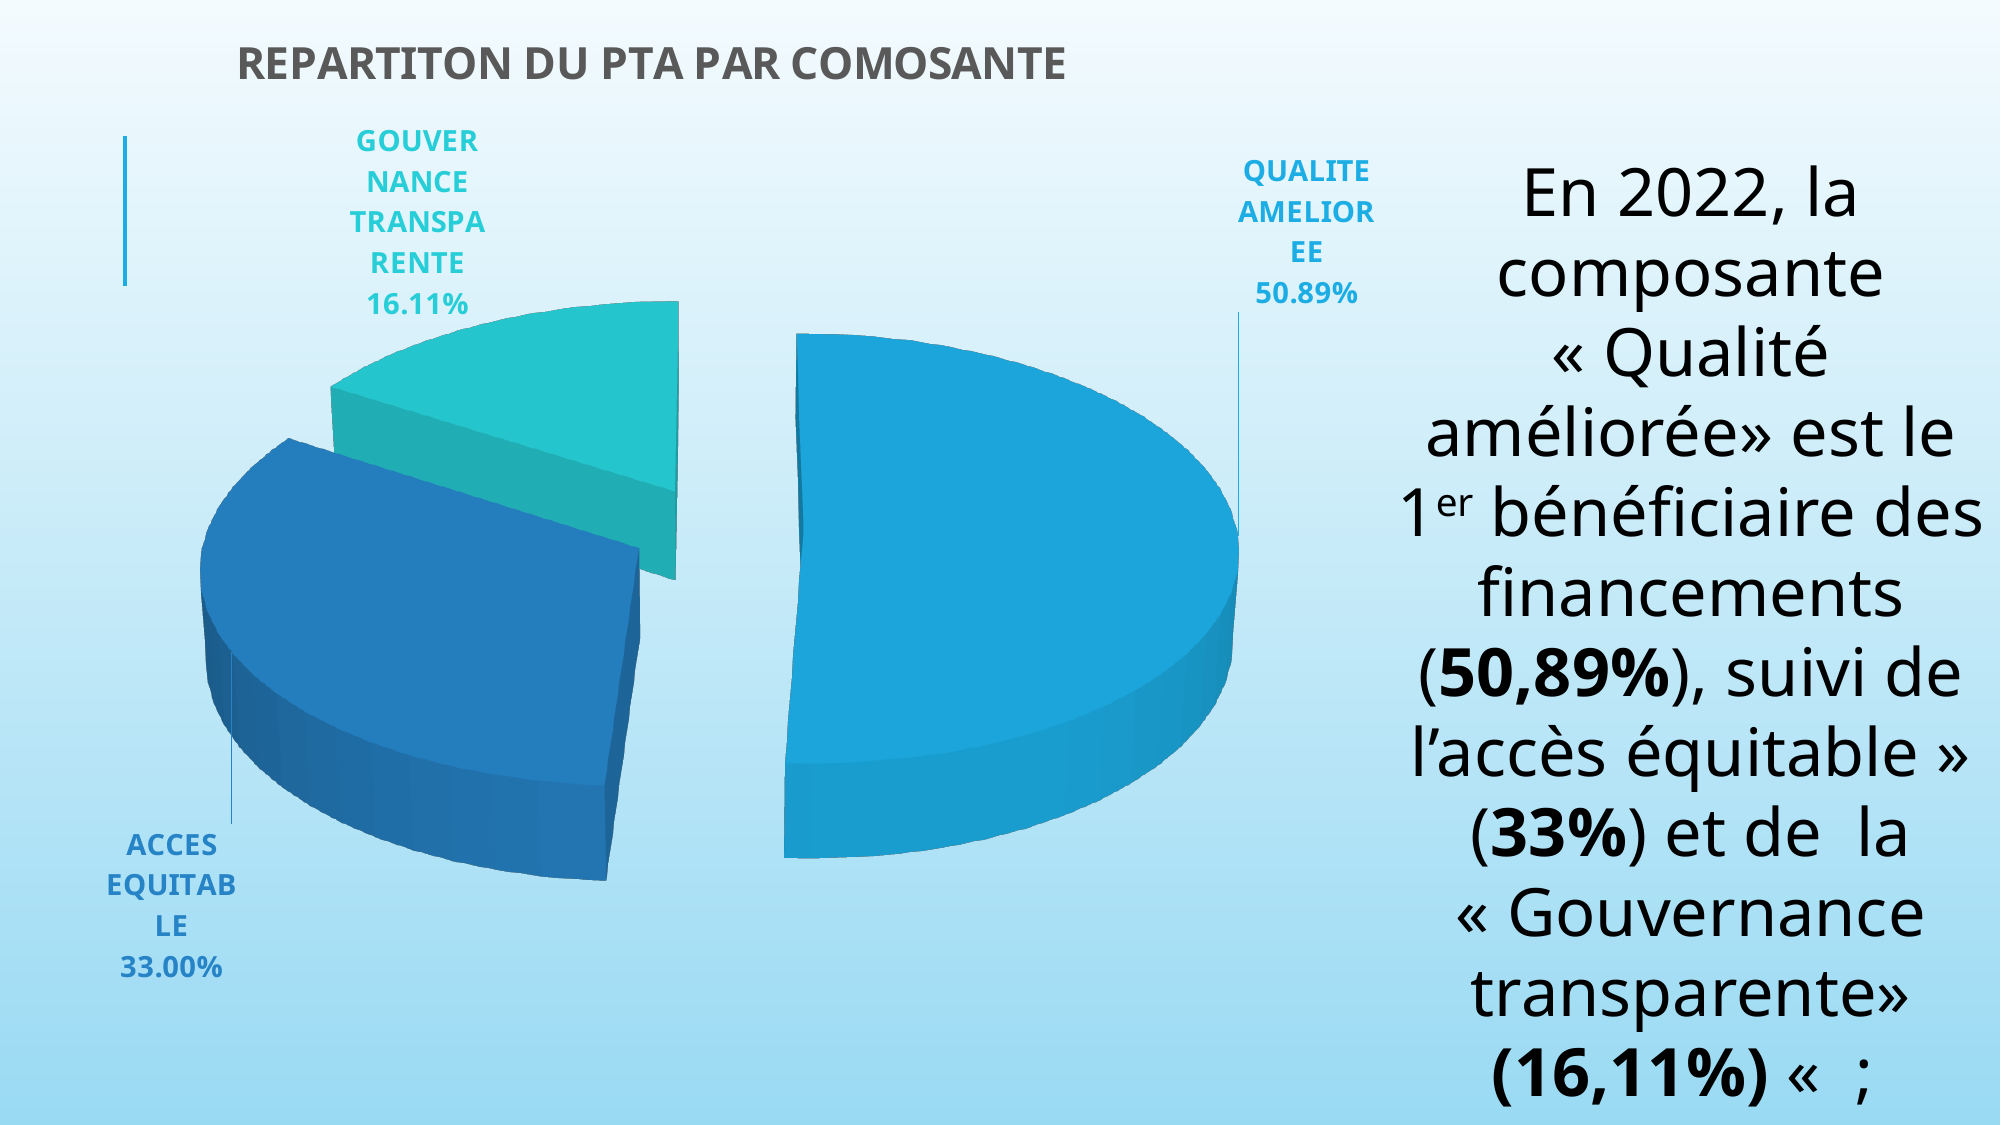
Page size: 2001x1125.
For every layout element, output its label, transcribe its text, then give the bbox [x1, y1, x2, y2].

text_box En 2022, la composante « Qualité améliorée» est le 1er bénéficiaire des financements (50,89%), suivi de l’accès équitable » (33%) et de la « Gouvernance transparente» (16,11%) « ; [1382, 142, 2000, 1117]
chart [0, 18, 1383, 1106]
